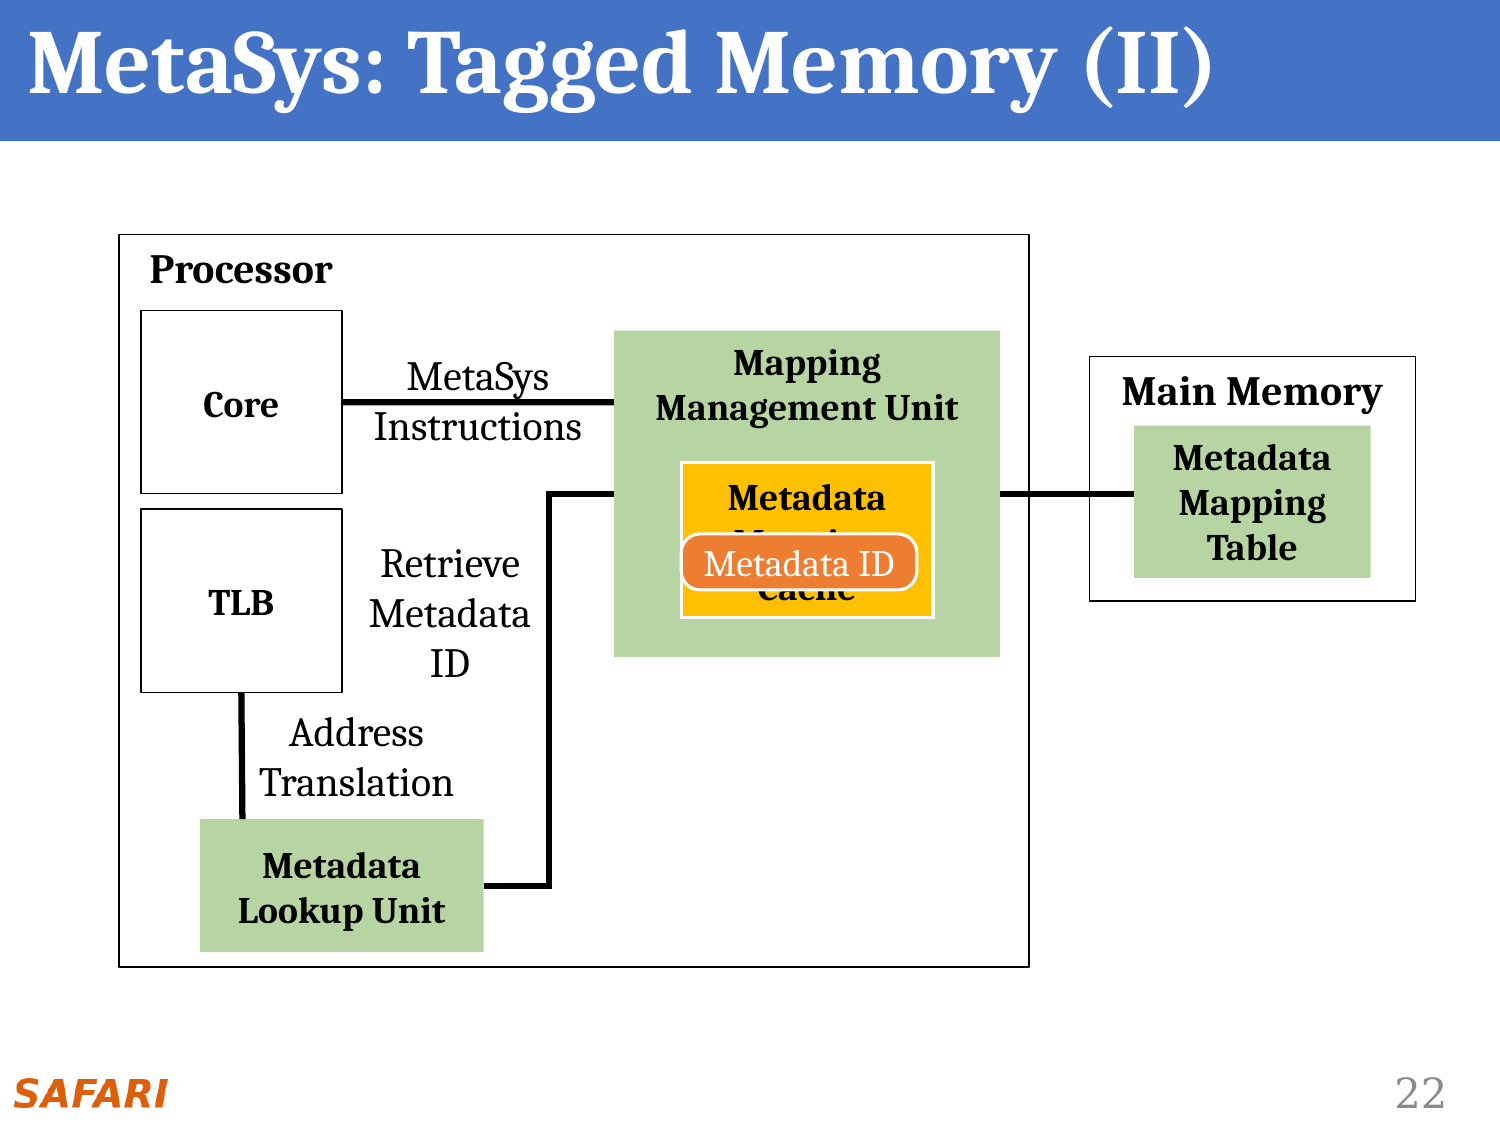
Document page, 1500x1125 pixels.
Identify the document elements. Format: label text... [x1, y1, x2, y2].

text_box [1089, 422, 1416, 601]
text_box TLB [140, 509, 342, 693]
text_box MetaSys Instructions [345, 403, 611, 457]
text_box Metadata Mapping Table [1133, 425, 1371, 578]
text_box Core [140, 310, 342, 494]
picture [12, 1070, 173, 1117]
text_box MetaSys Instructions [345, 341, 611, 402]
text_box Main Memory [1089, 356, 1416, 422]
text_box Metadata Lookup Unit [199, 819, 484, 953]
text_box Metadata ID [681, 533, 917, 590]
text_box [118, 234, 1030, 968]
title MetaSys: Tagged Memory (II) [12, 1, 1487, 127]
text_box Address Translation [235, 697, 241, 813]
text_box Address Translation [243, 697, 478, 813]
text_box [483, 493, 615, 886]
text_box Processor [118, 234, 364, 300]
text_box Retrieve Metadata ID [328, 528, 483, 694]
text_box Metadata Mapping Cache [681, 462, 933, 618]
text_box Mapping Management Unit [614, 330, 1000, 657]
